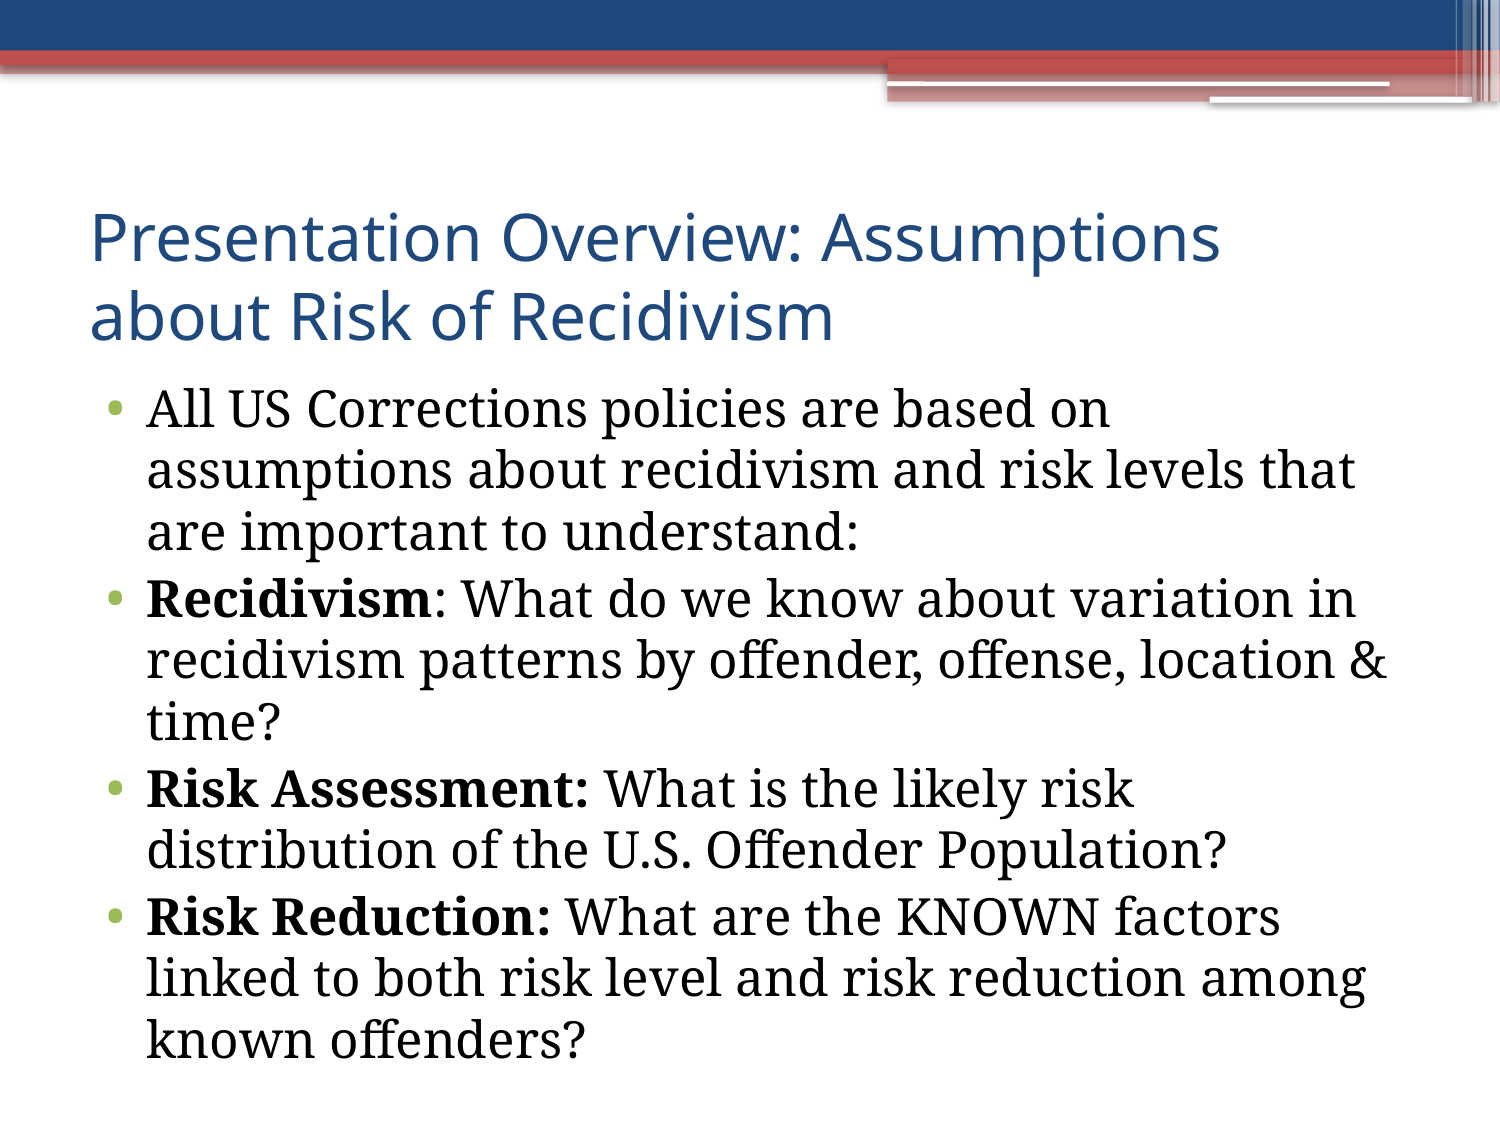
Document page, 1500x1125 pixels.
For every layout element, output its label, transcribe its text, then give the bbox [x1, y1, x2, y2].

title Presentation Overview: Assumptions about Risk of Recidivism [75, 187, 1425, 363]
list All US Corrections policies are based on assumptions about recidivism and risk levels that are important to understand: Recidivism: What do we know about variation in recidivism patterns by offender, offense, location & time? Risk Assessment: What is the likely risk distribution of the U.S. Offender Population? Risk Reduction: What are the KNOWN factors linked to both risk level and risk reduction among known offenders? [75, 368, 1425, 1079]
